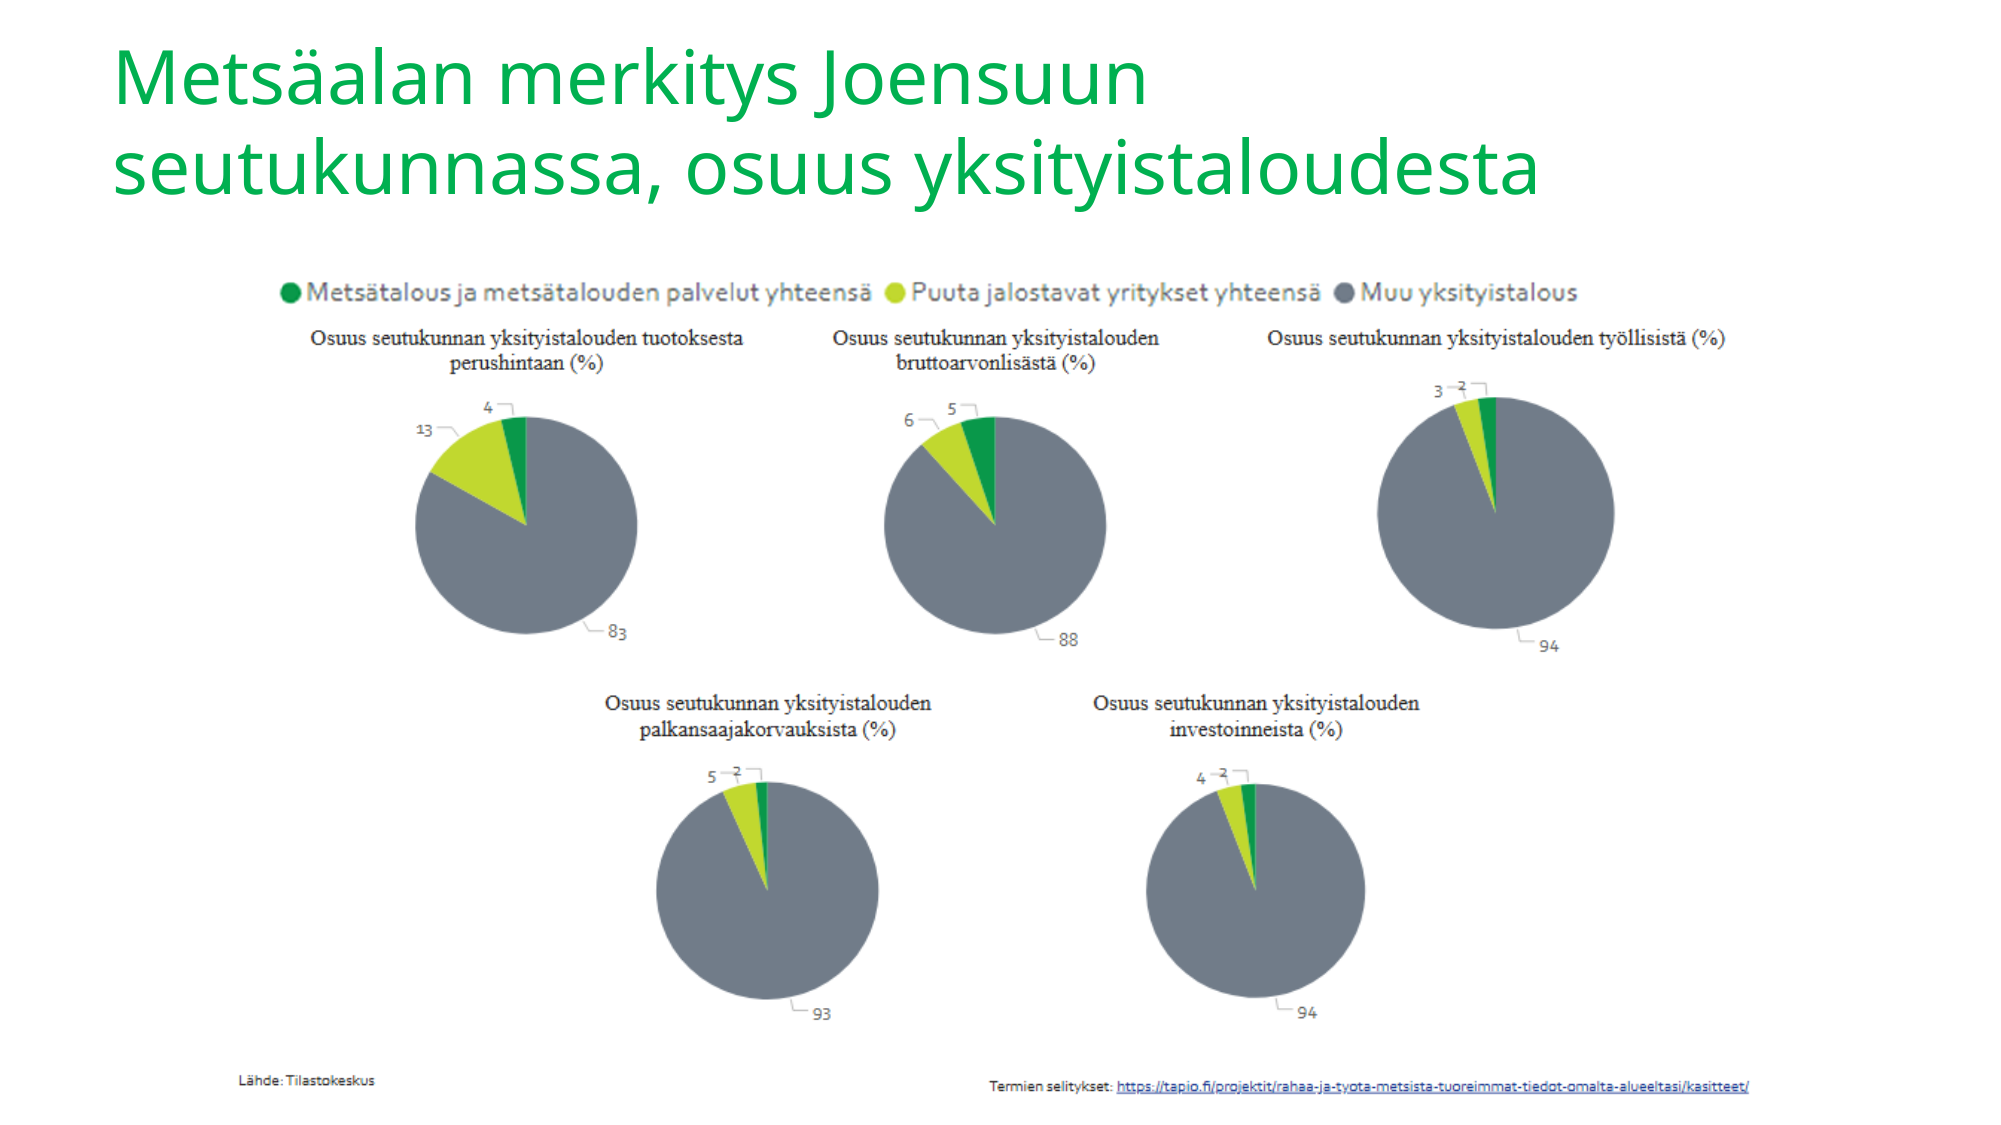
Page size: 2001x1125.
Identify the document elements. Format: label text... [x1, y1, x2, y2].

text_box Metsäalan merkitys Joensuun seutukunnassa, osuus yksityistaloudesta [98, 22, 1681, 217]
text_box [173, 270, 1777, 1104]
